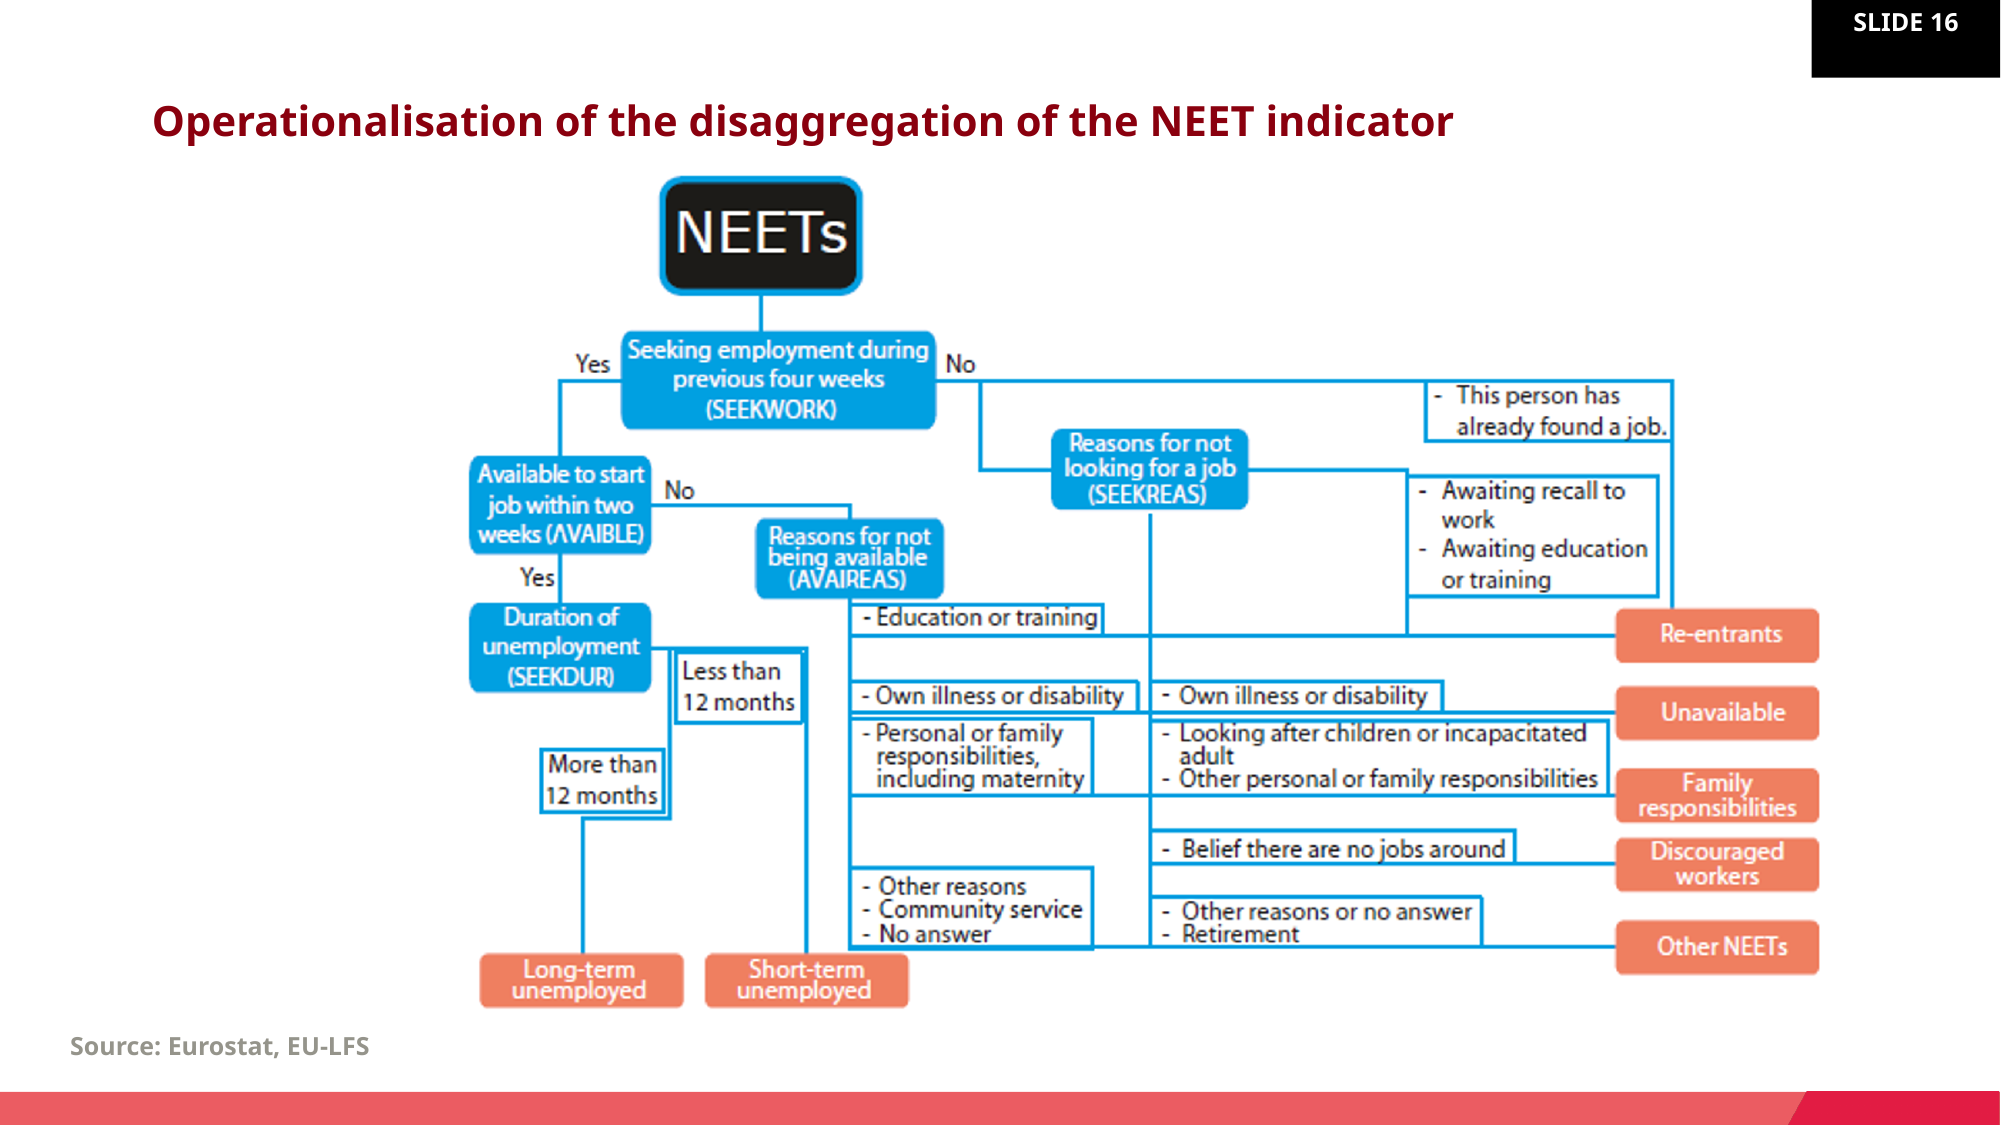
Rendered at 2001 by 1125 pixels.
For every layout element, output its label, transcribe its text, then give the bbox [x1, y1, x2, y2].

subtitle Operationalisation of the disaggregation of the NEET indicator [136, 83, 1864, 166]
picture [433, 165, 1840, 1022]
picture [1785, 1091, 2000, 1125]
text_box Source: Eurostat, EU-LFS [55, 1022, 473, 1068]
